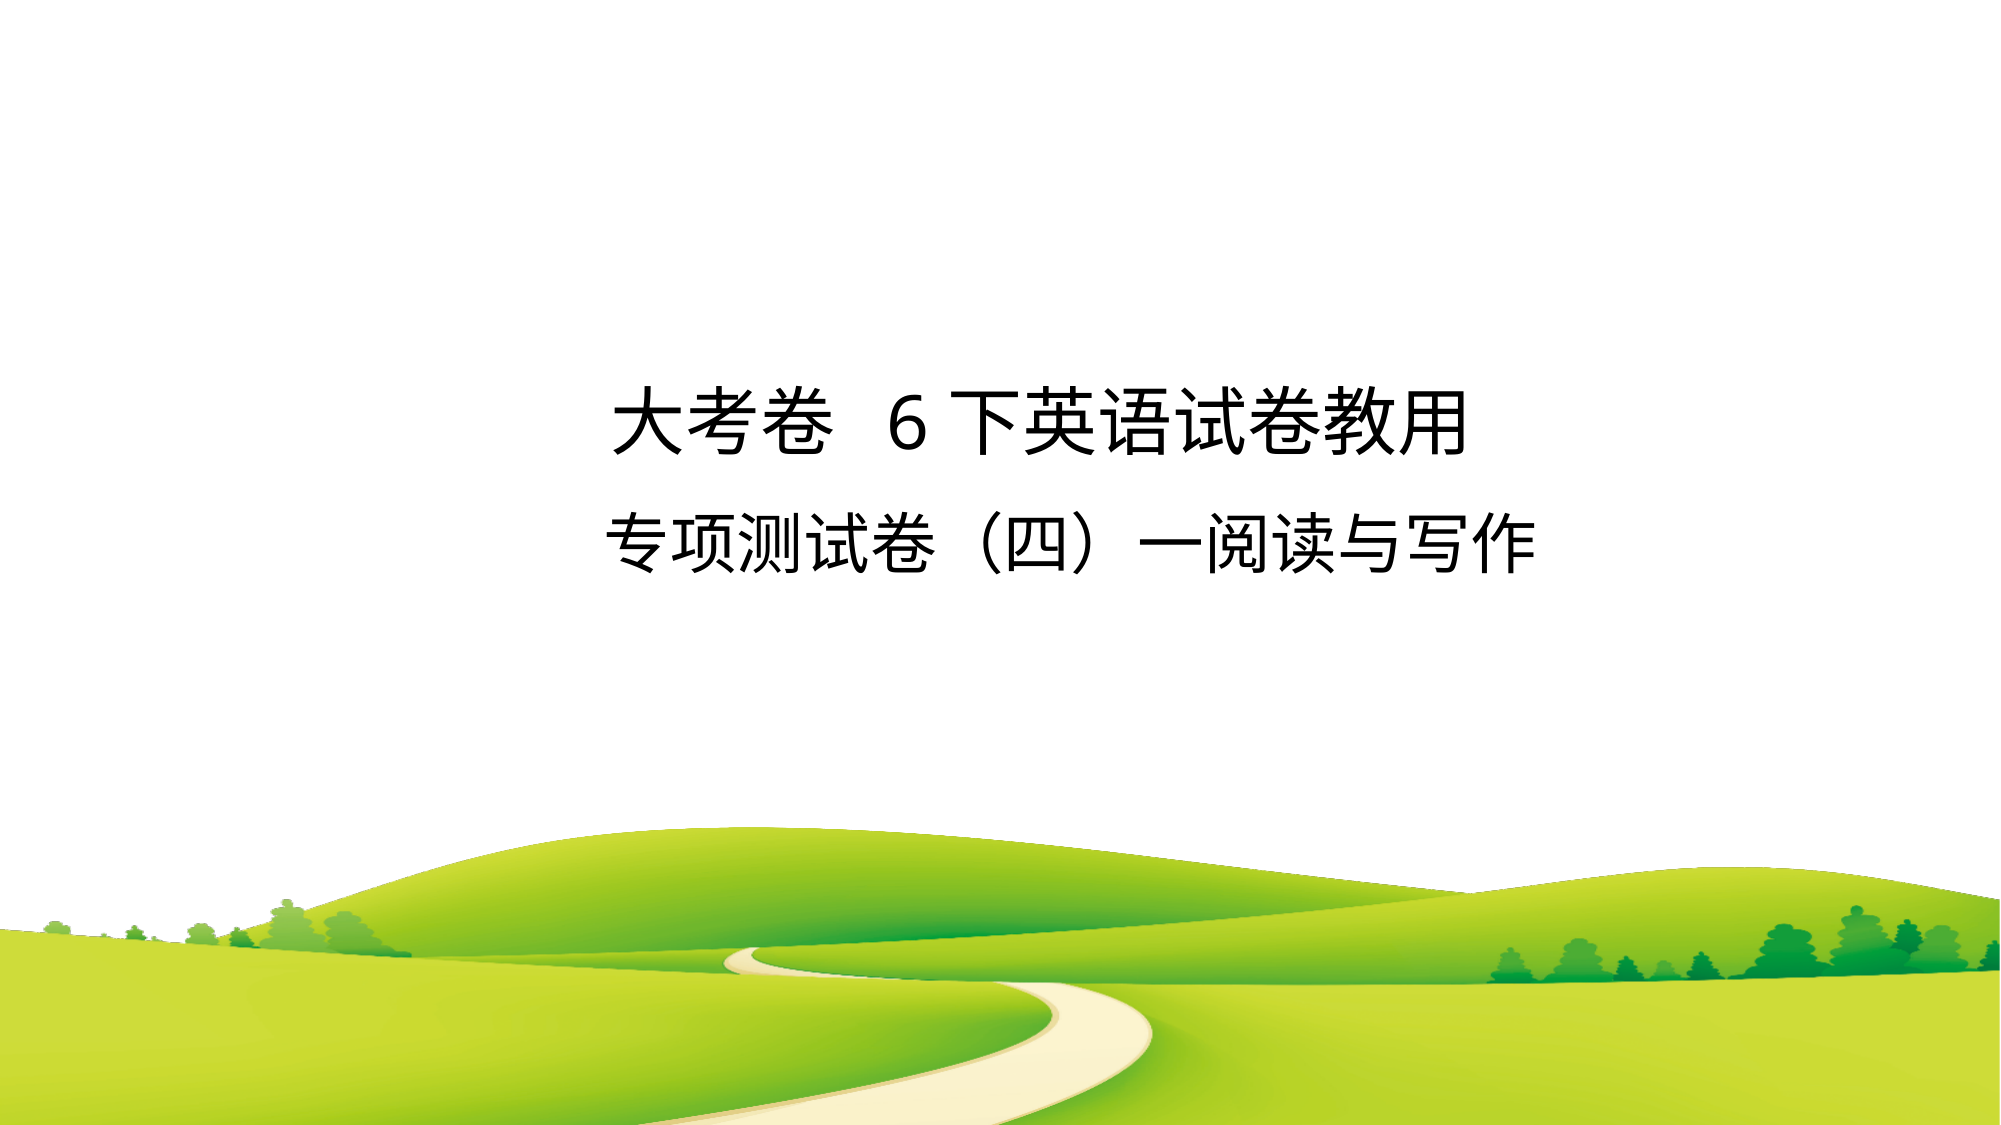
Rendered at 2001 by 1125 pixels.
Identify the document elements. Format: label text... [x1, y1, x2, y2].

picture [0, 822, 2000, 1125]
text_box 专项测试卷（四）一阅读与写作 [586, 494, 1556, 590]
text_box 大考卷 6下英语试卷教用 [574, 367, 1508, 473]
